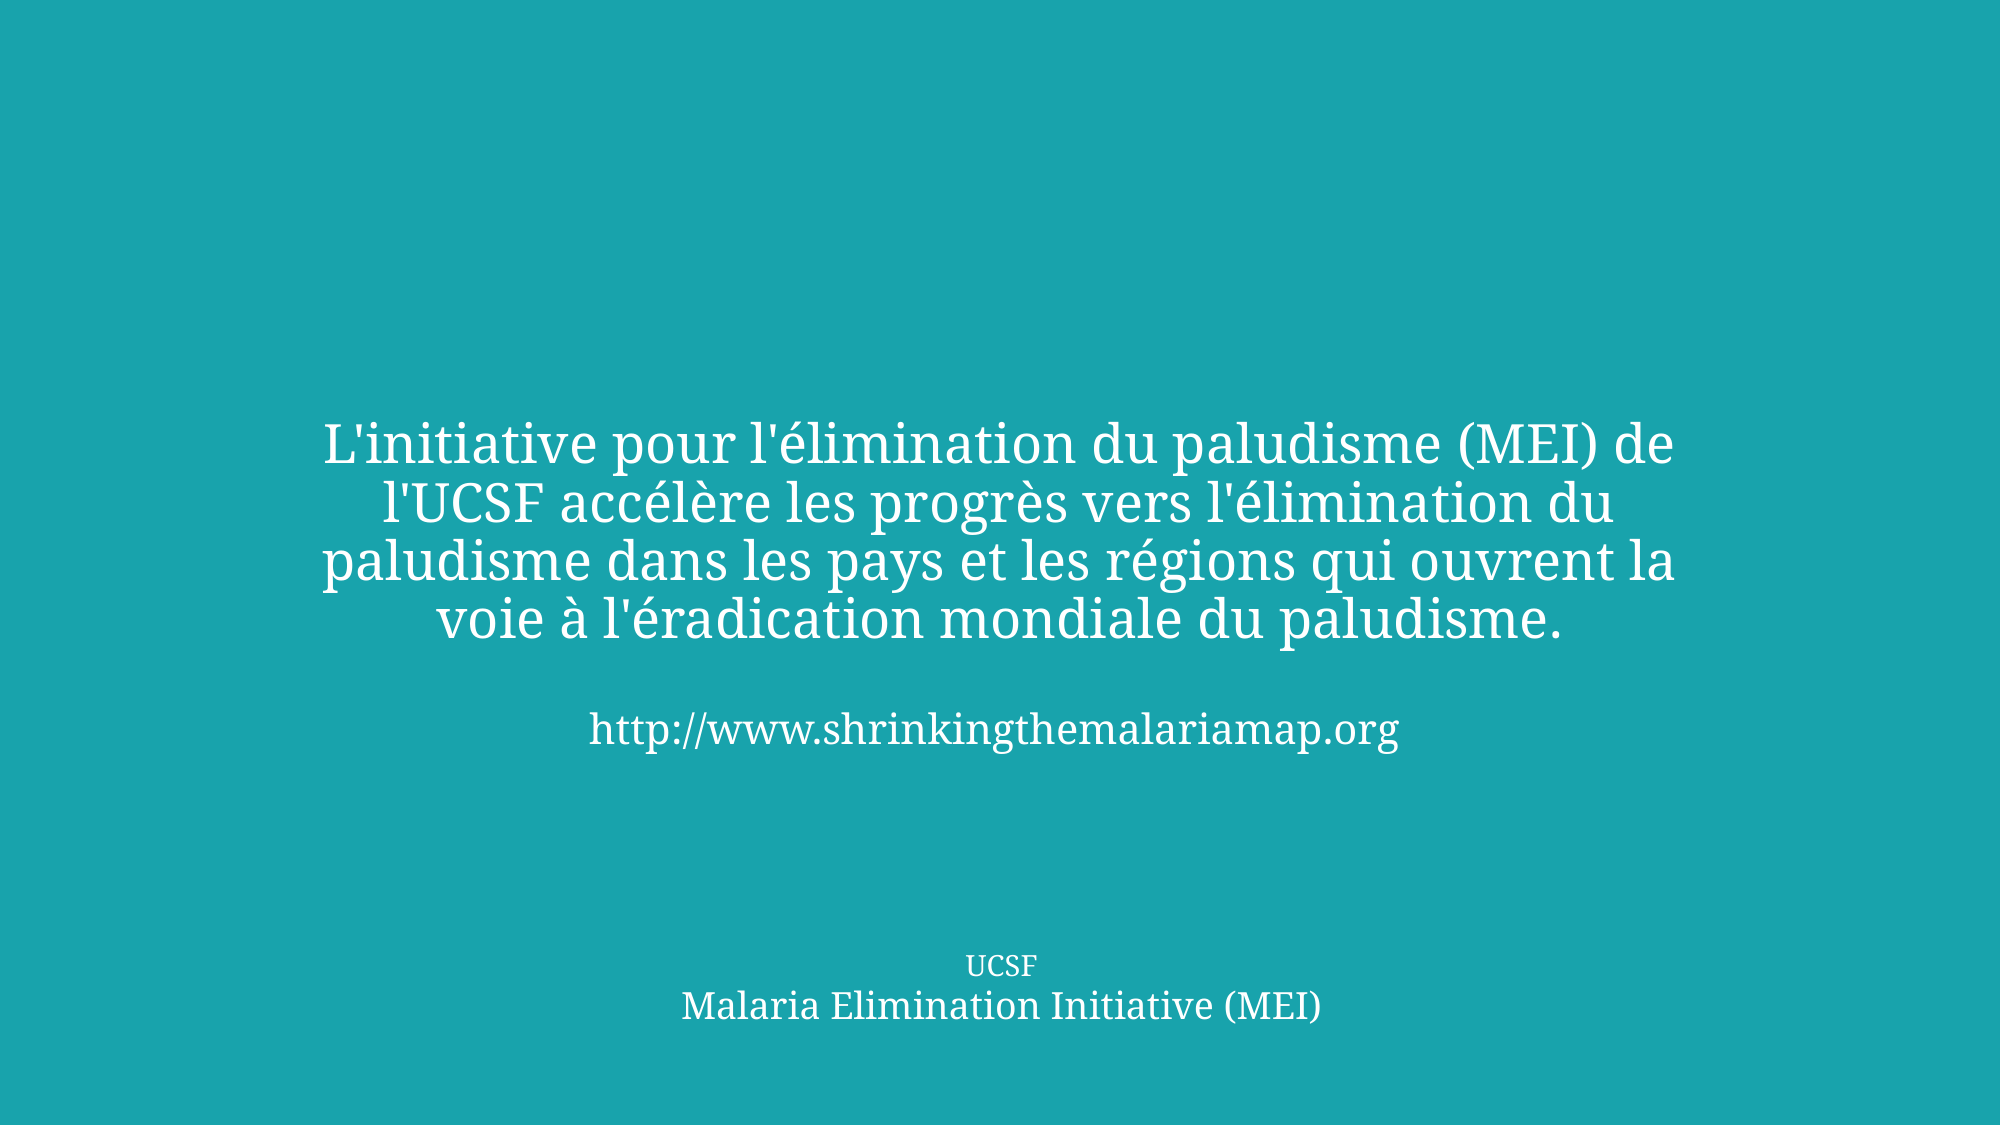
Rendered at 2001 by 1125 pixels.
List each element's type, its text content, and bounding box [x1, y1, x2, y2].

title L'initiative pour l'élimination du paludisme (MEI) de l'UCSF accélère les progrès vers l'élimination du paludisme dans les pays et les régions qui ouvrent la voie à l'éradication mondiale du paludisme. http://www.shrinkingthemalariamap.org [302, 377, 1698, 762]
